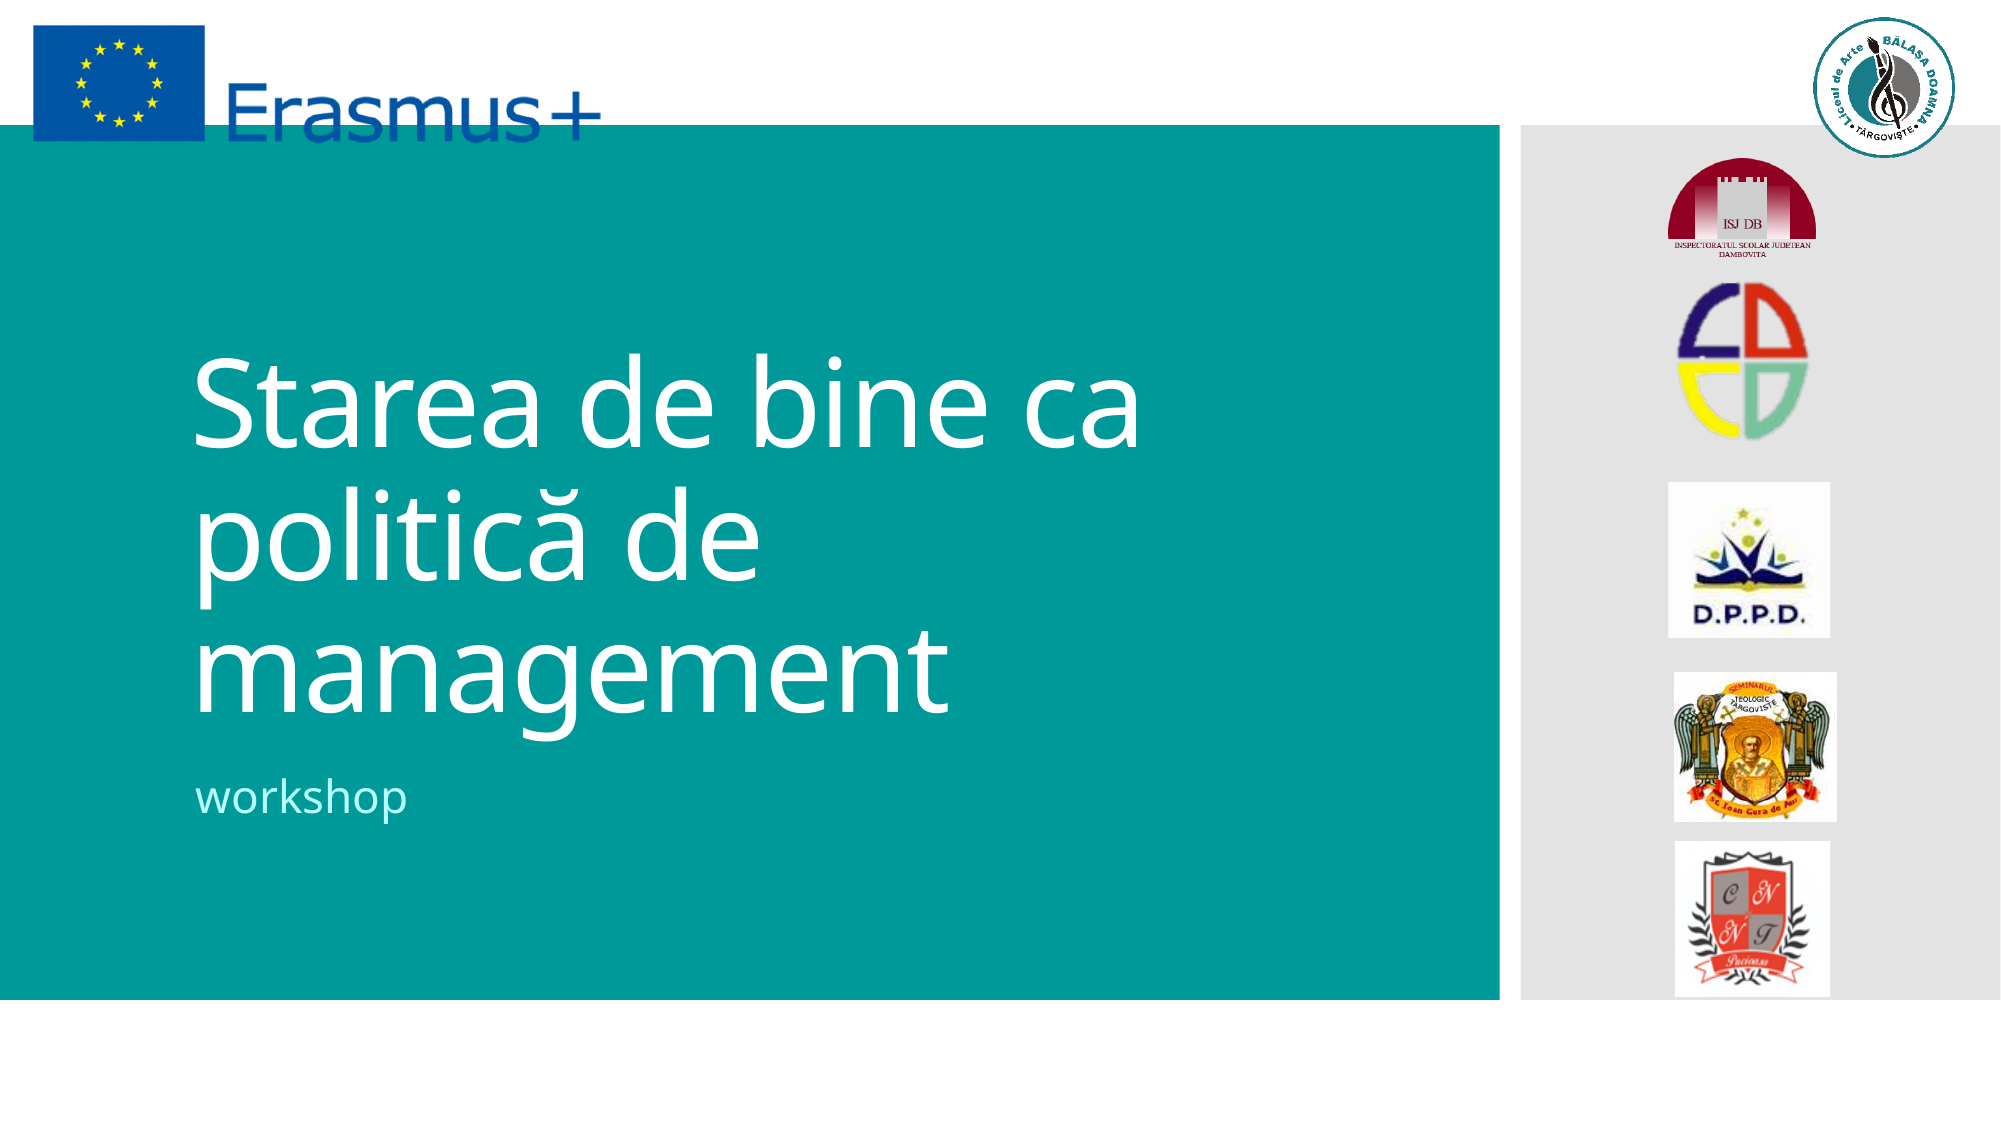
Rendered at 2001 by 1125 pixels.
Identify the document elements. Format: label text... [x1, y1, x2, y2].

picture [1674, 672, 1837, 822]
title Starea de bine ca politică de management [175, 213, 1376, 747]
subtitle workshop [180, 766, 1381, 917]
picture [1674, 840, 1831, 998]
picture [1668, 16, 1955, 257]
picture [1667, 272, 1814, 456]
picture [0, 0, 633, 159]
picture [1668, 481, 1831, 639]
